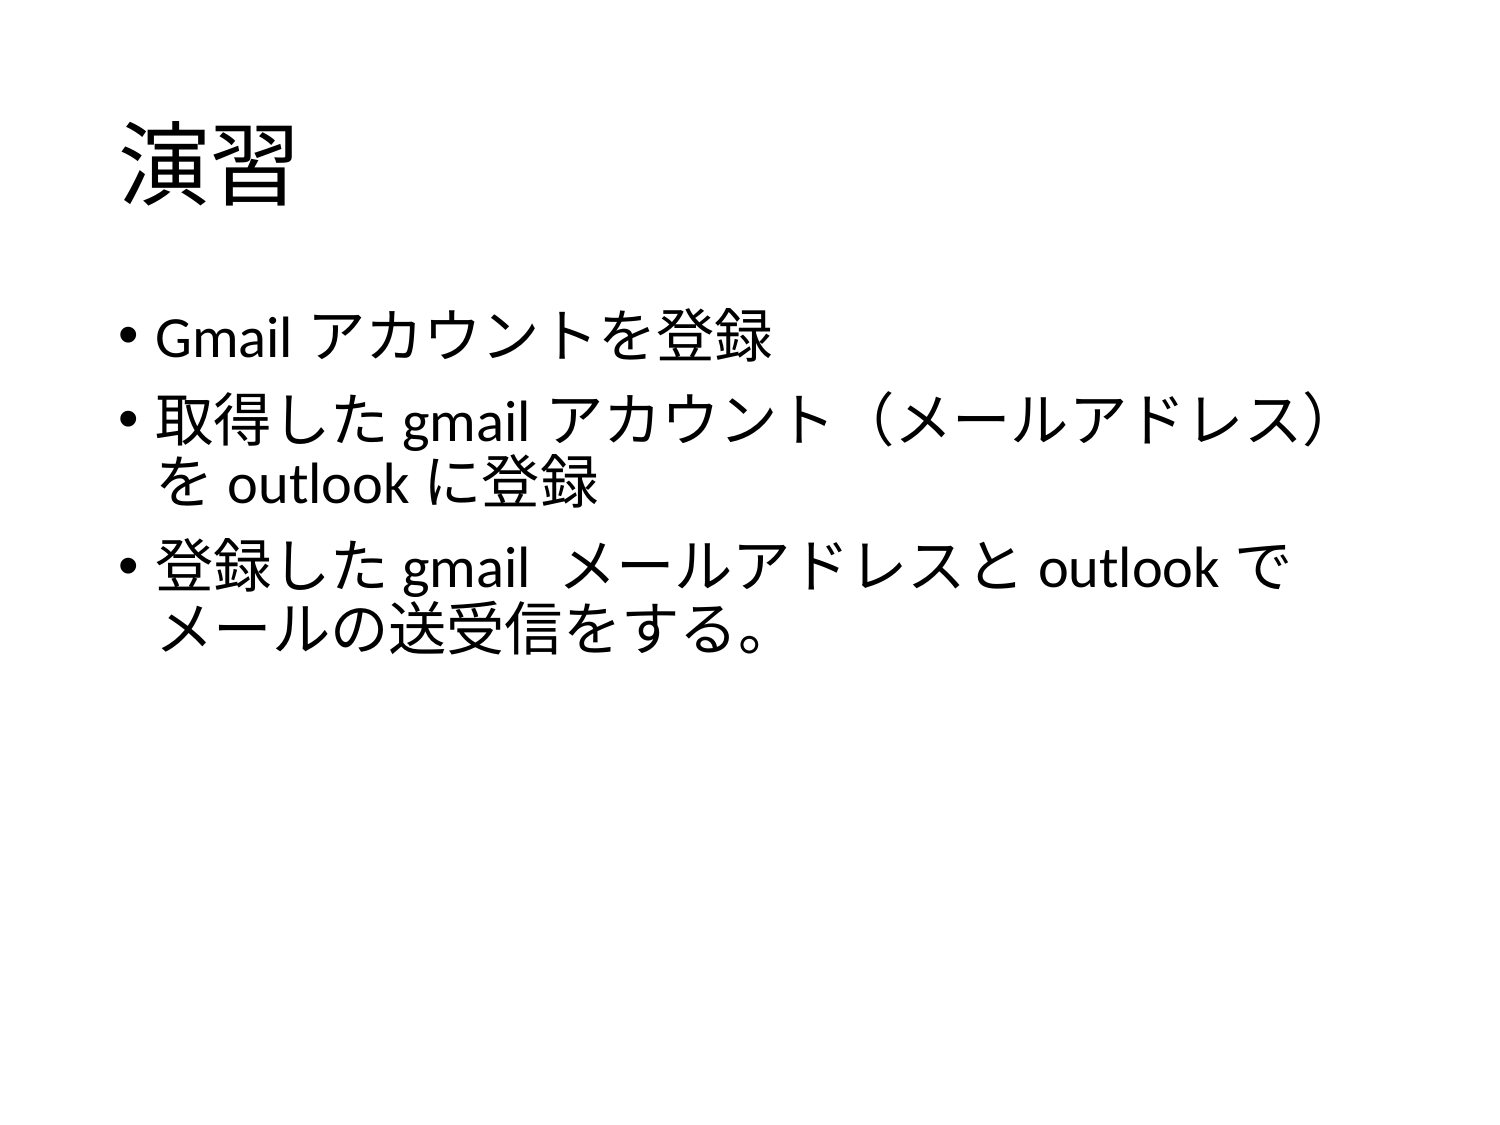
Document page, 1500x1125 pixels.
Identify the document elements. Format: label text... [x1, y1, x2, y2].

title 演習 [103, 59, 1397, 278]
list Gmailアカウントを登録 取得したgmailアカウント（メールアドレス）をoutlookに登録 登録したgmail メールアドレスとoutlookでメールの送受信をする。 [103, 299, 1397, 1014]
